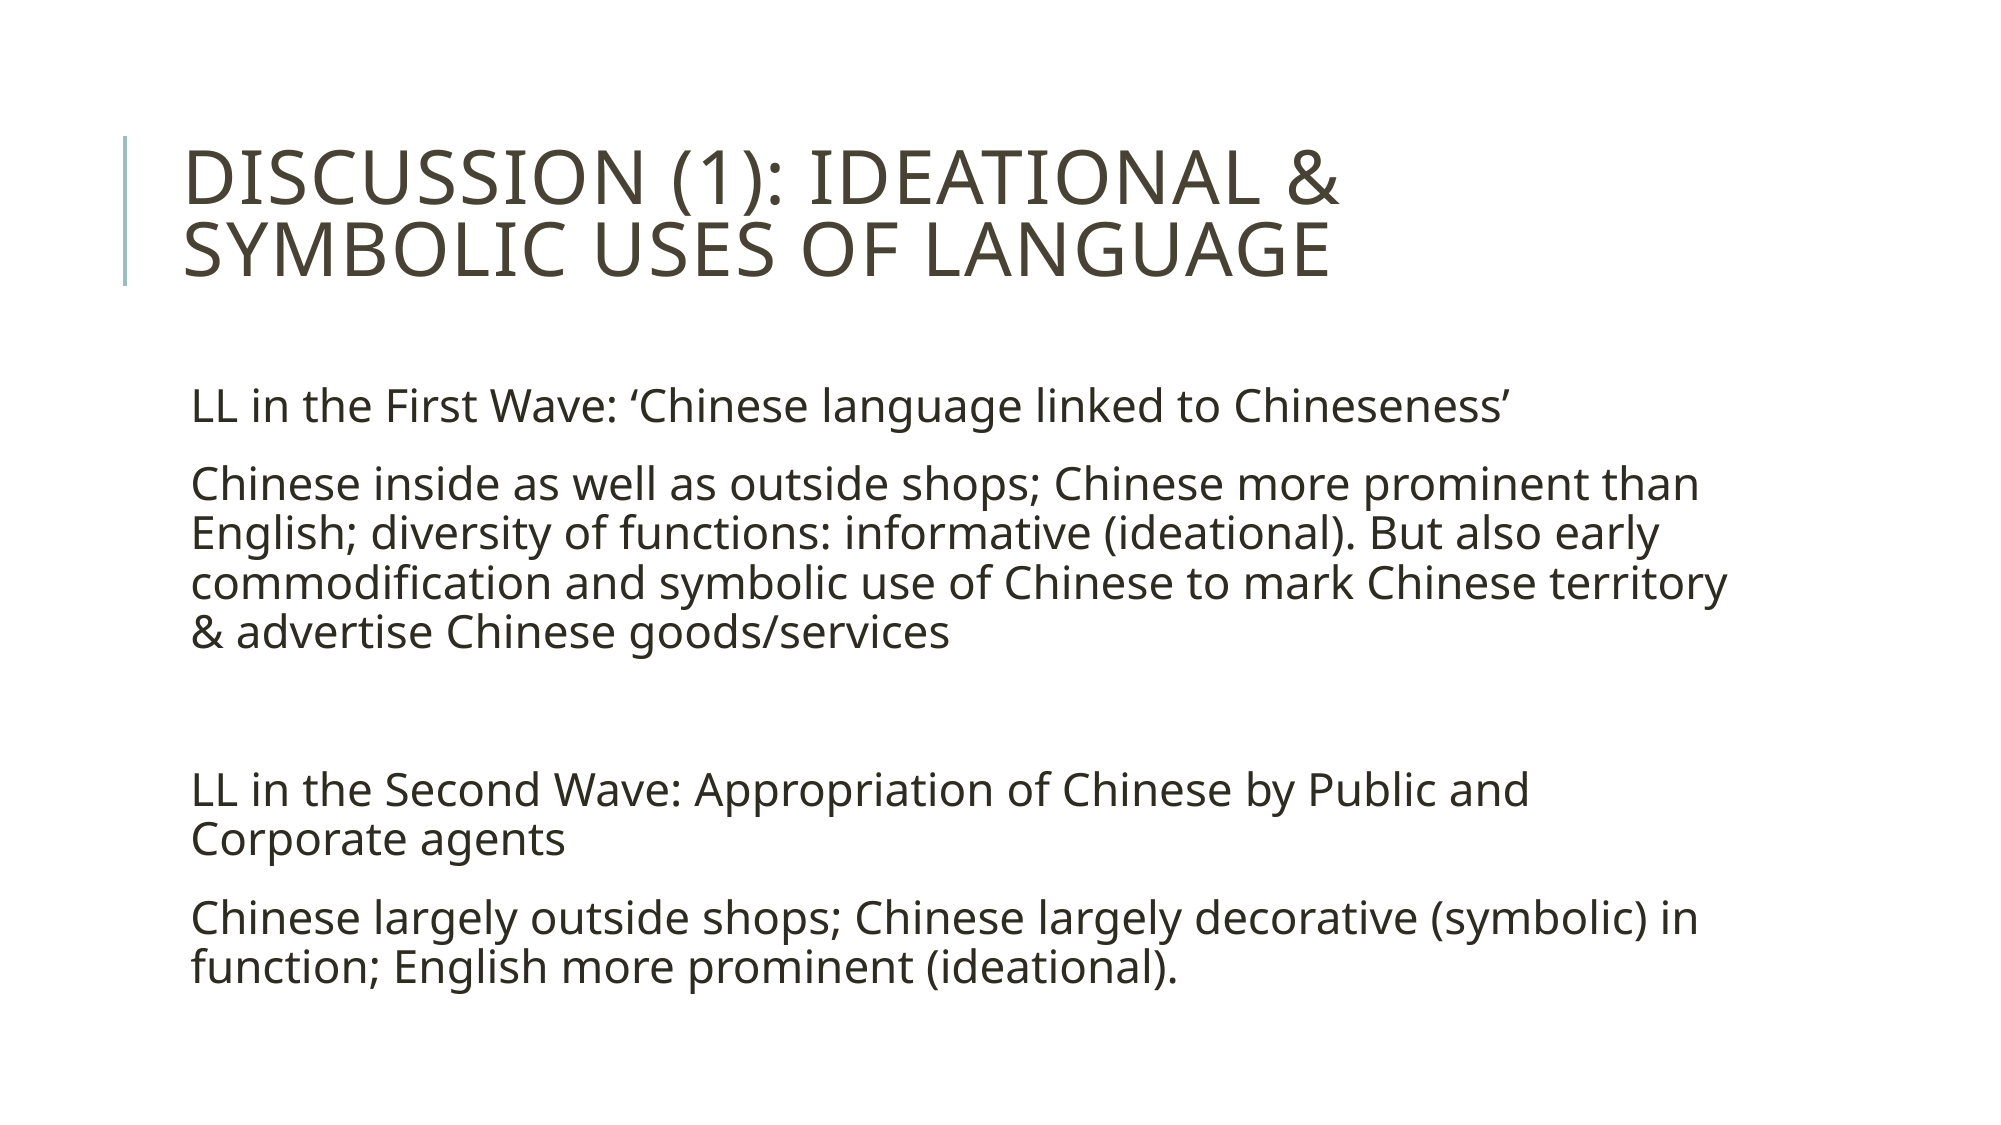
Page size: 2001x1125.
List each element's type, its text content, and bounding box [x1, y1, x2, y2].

list LL in the First Wave: ‘Chinese language linked to Chineseness’ Chinese inside as well as outside shops; Chinese more prominent than English; diversity of functions: informative (ideational). But also early commodification and symbolic use of Chinese to mark Chinese territory & advertise Chinese goods/services LL in the Second Wave: Appropriation of Chinese by Public and Corporate agents Chinese largely outside shops; Chinese largely decorative (symbolic) in function; English more prominent (ideational). [168, 375, 1763, 1035]
title Discussion (1): ideational & symbolic uses of language [168, 96, 1763, 342]
